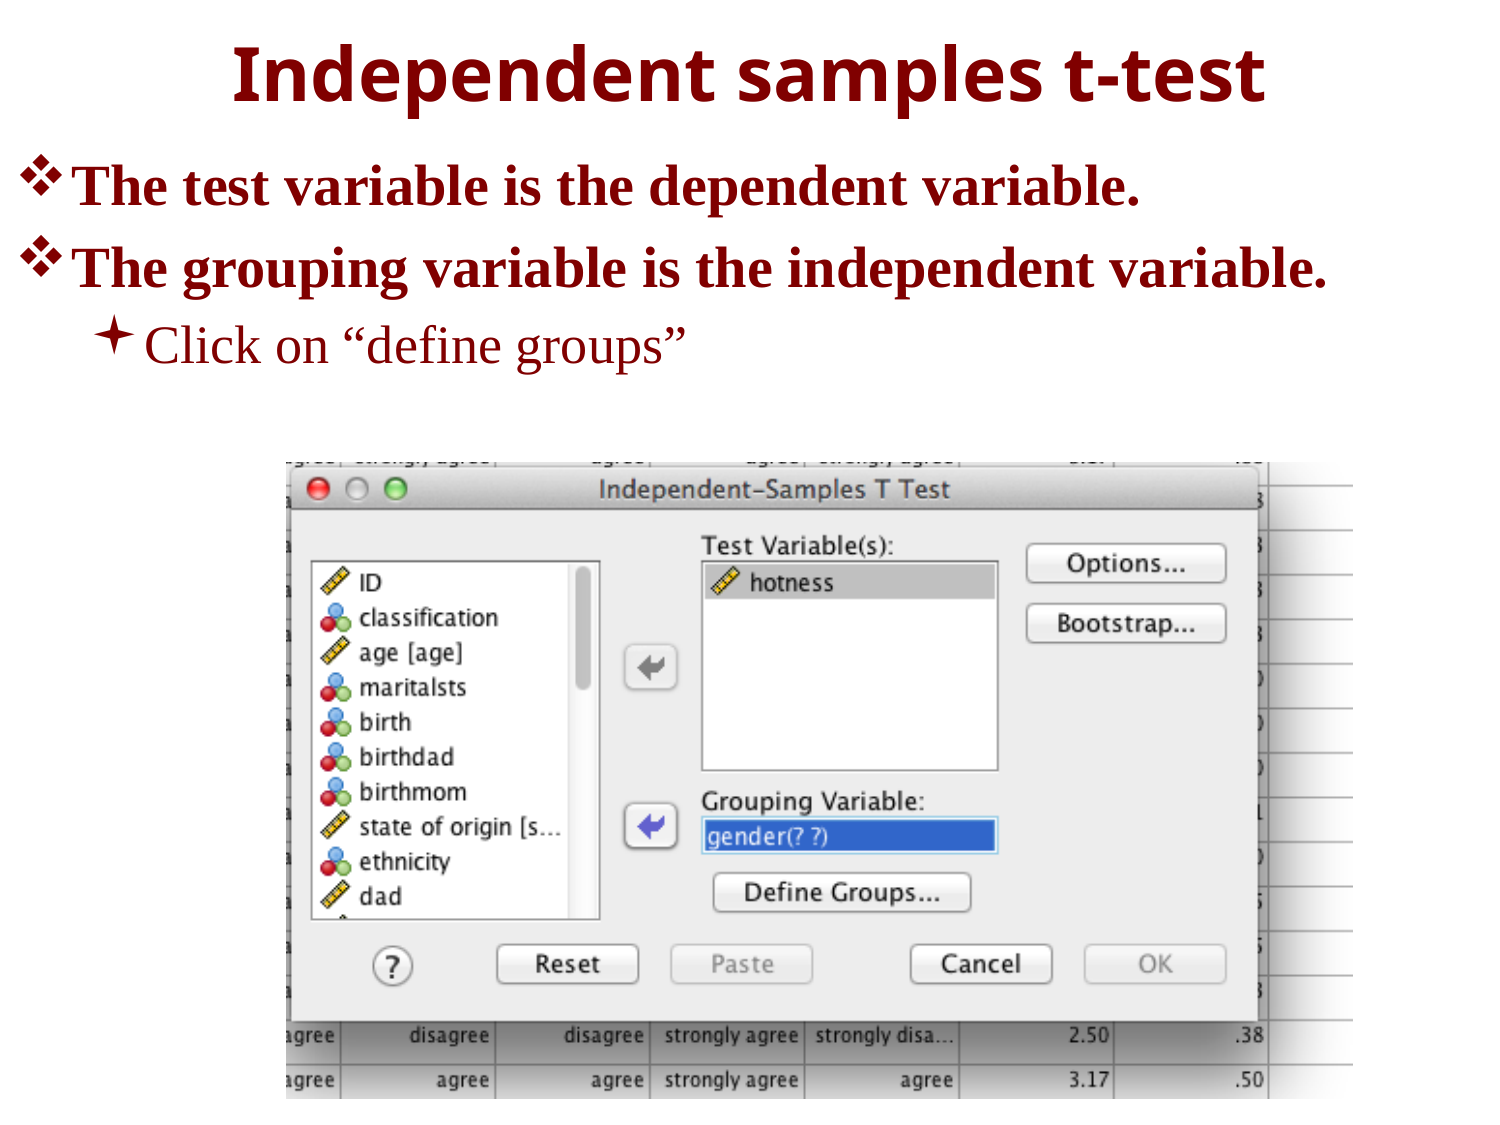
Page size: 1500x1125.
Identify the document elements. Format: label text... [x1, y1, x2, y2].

picture [285, 462, 1353, 1099]
title Independent samples t-test [0, 3, 1500, 139]
list The test variable is the dependent variable. The grouping variable is the independent variable. Click on “define groups” [0, 139, 1500, 1125]
